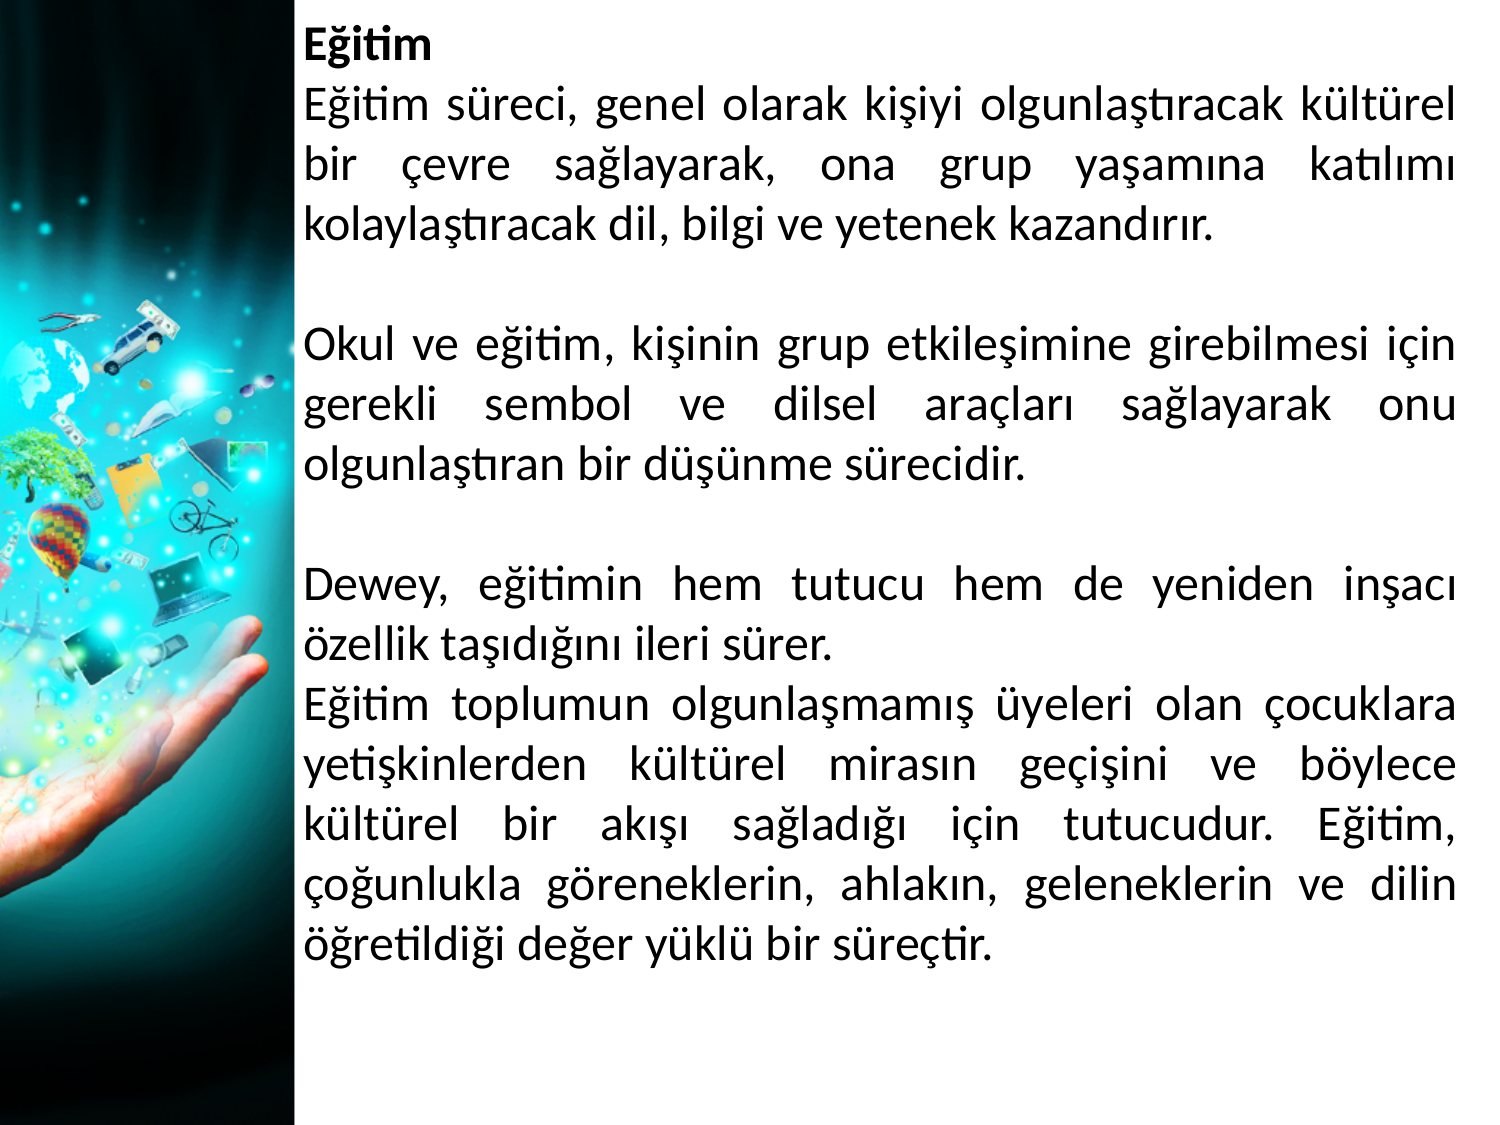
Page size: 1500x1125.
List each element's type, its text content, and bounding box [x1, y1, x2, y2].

picture [0, 0, 1500, 1125]
text_box [322, 125, 1424, 212]
text_box Eğitim Eğitim süreci, genel olarak kişiyi olgunlaştıracak kültürel bir çevre sağlayarak, ona grup yaşamına katılımı kolaylaştıracak dil, bilgi ve yetenek kazandırır. Okul ve eğitim, kişinin grup etkileşimine girebilmesi için gerekli sembol ve dilsel araçları sağlayarak onu olgunlaştıran bir düşünme sürecidir. Dewey, eğitimin hem tutucu hem de yeniden inşacı özellik taşıdığını ileri sürer. Eğitim toplumun olgunlaşmamış üyeleri olan çocuklara yetişkinlerden kültürel mirasın geçişini ve böylece kültürel bir akışı sağladığı için tutucudur. Eğitim, çoğunlukla göreneklerin, ahlakın, geleneklerin ve dilin öğretildiği değer yüklü bir süreçtir. [288, 2, 1473, 978]
